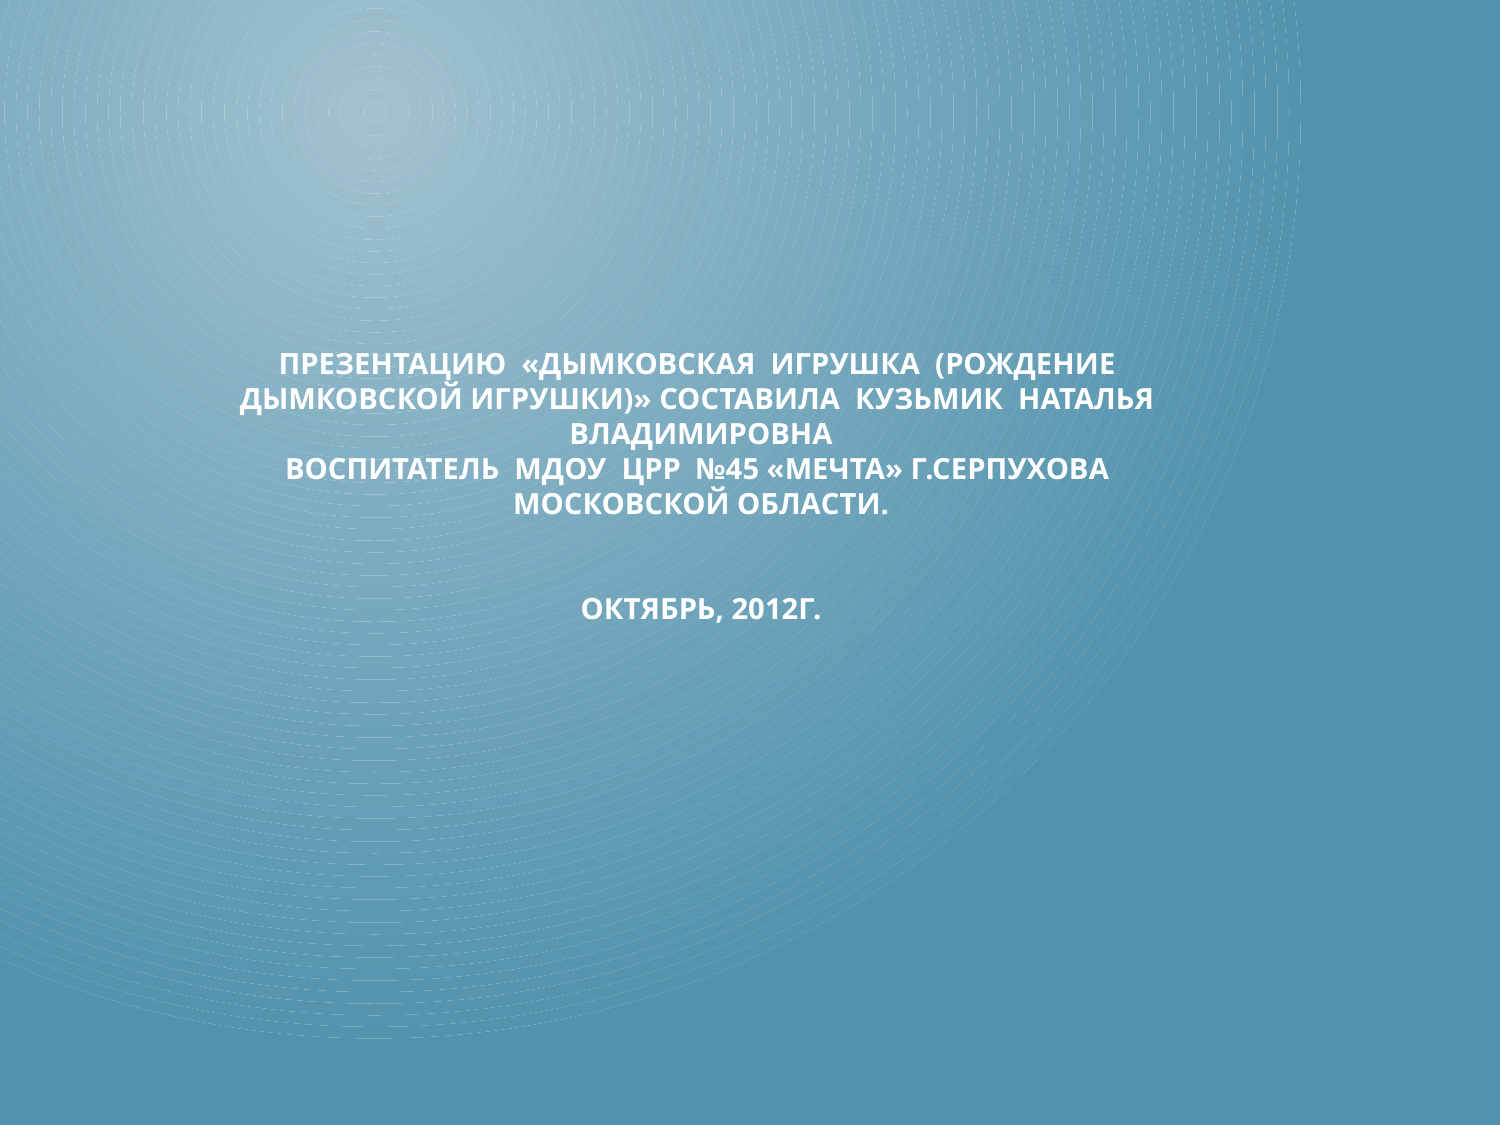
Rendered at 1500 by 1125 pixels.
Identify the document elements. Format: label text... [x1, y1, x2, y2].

title Презентацию «Дымковская игрушка (рождение дымковской игрушки)» составила Кузьмик наталья Владимировна воспитатель МДОУ ЦРР №45 «Мечта» г.Серпухова Московской области. Октябрь, 2012г. [194, 338, 1208, 688]
